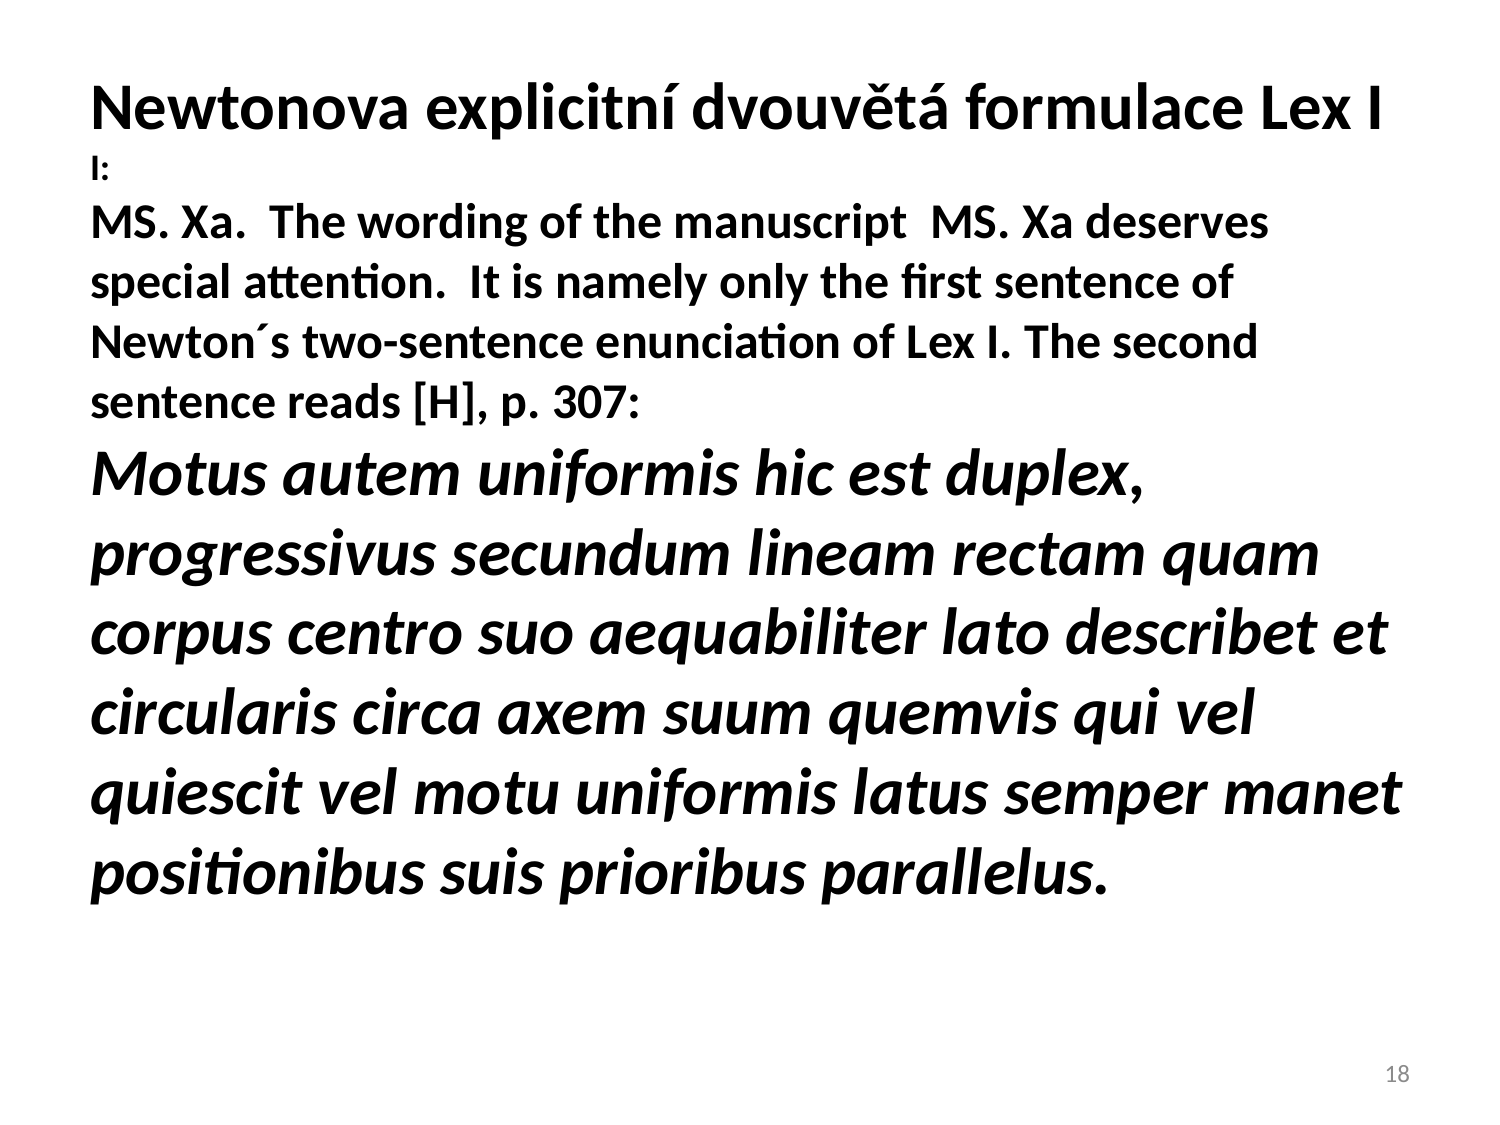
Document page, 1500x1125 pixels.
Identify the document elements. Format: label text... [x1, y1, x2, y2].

slide_number 18 [1074, 1042, 1425, 1103]
title Newtonova explicitní dvouvětá formulace Lex I I: MS. Xa. The wording of the manuscript MS. Xa deserves special attention. It is namely only the first sentence of Newton´s two-sentence enunciation of Lex I. The second sentence reads [H], p. 307: Motus autem uniformis hic est duplex, progressivus secundum lineam rectam quam corpus centro suo aequabiliter lato describet et circularis circa axem suum quemvis qui vel quiescit vel motu uniformis latus semper manet positionibus suis prioribus parallelus. [75, 42, 1425, 929]
